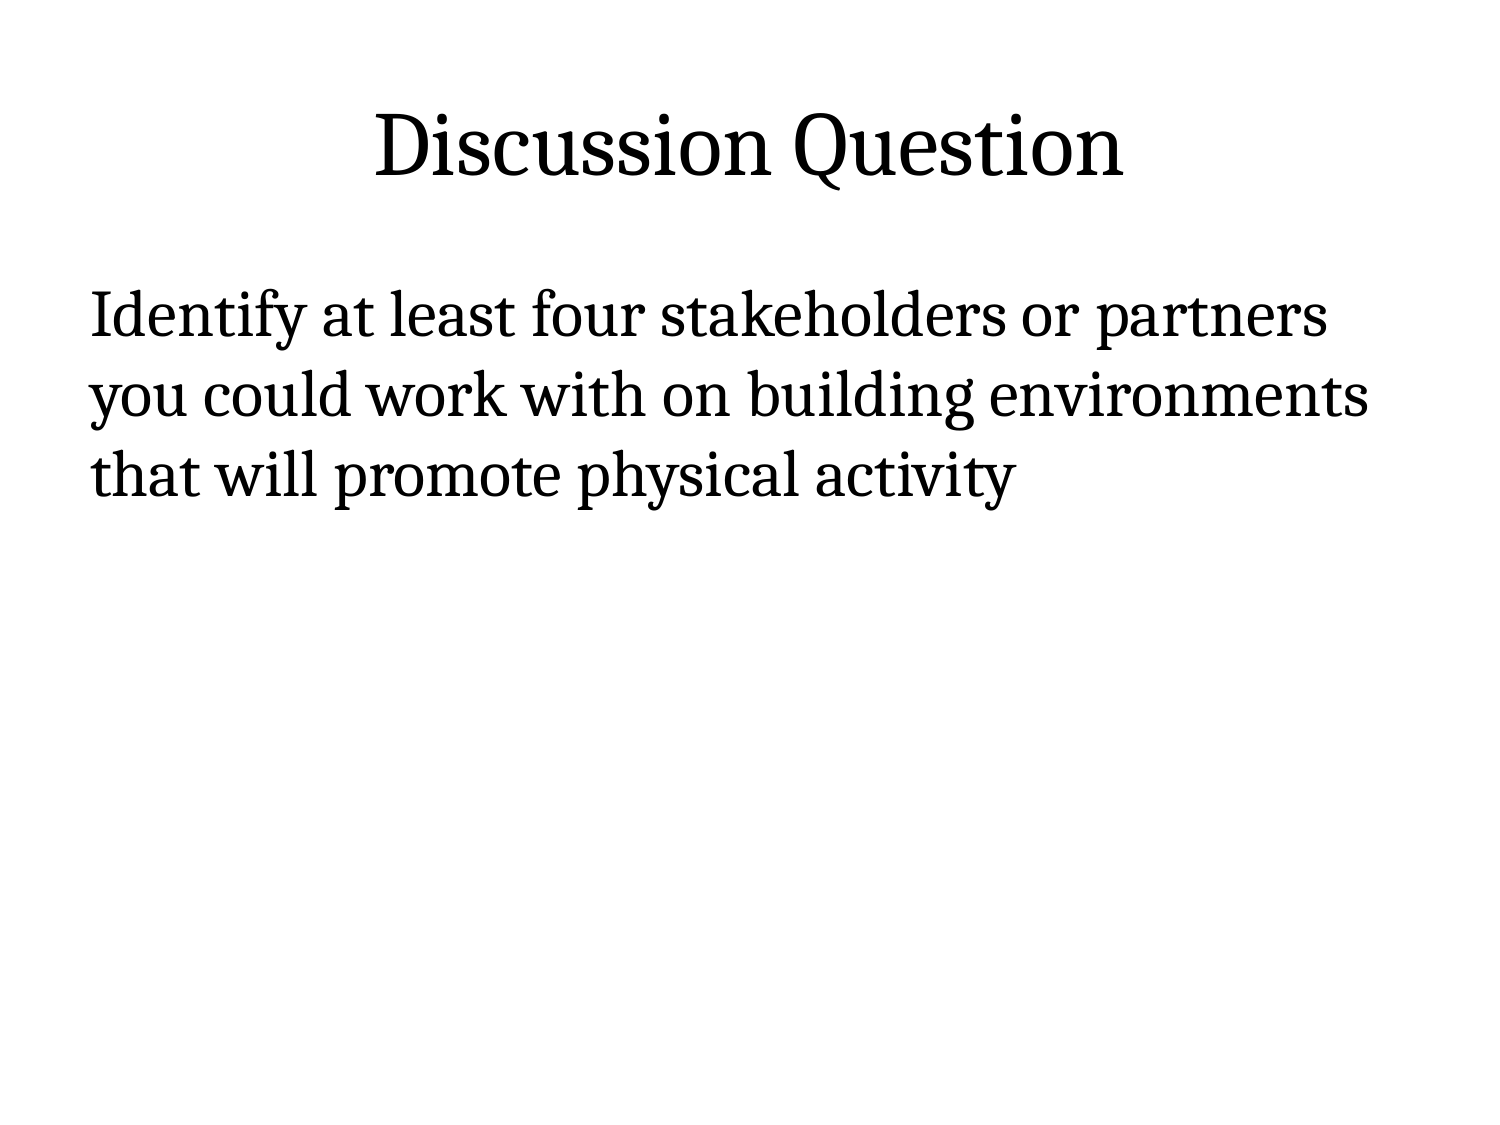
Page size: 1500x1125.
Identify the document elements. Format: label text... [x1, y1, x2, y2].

title Discussion Question [75, 45, 1425, 233]
list Identify at least four stakeholders or partners you could work with on building environments that will promote physical activity [75, 262, 1425, 1005]
